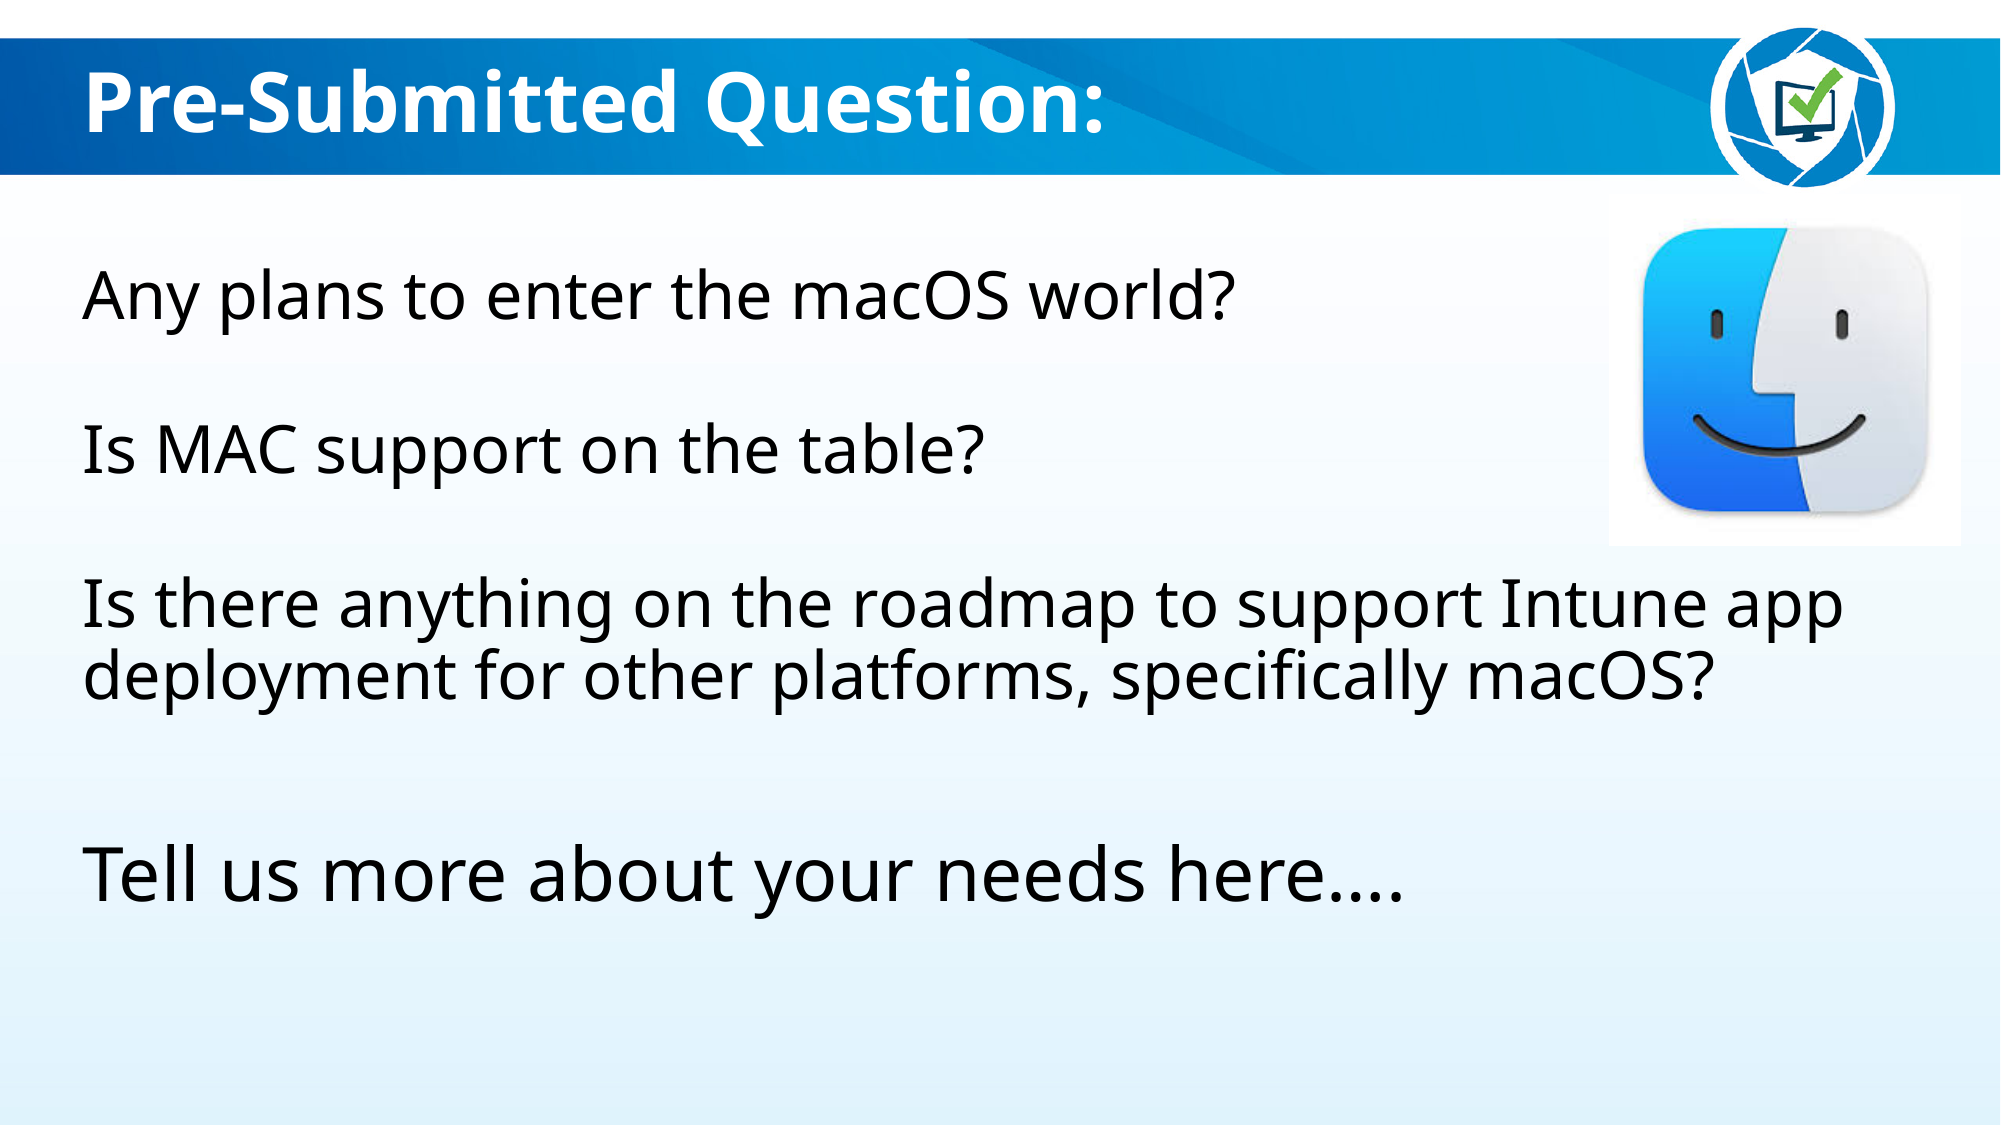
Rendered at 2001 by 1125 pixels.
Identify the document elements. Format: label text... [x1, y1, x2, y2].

text_box Pre-Submitted Question: [67, 52, 1694, 112]
list Any plans to enter the macOS world? Is MAC support on the table? Is there anything on the roadmap to support Intune app deployment for other platforms, specifically macOS? Tell us more about your needs here…. [67, 254, 1961, 1046]
picture [0, 0, 2001, 1125]
